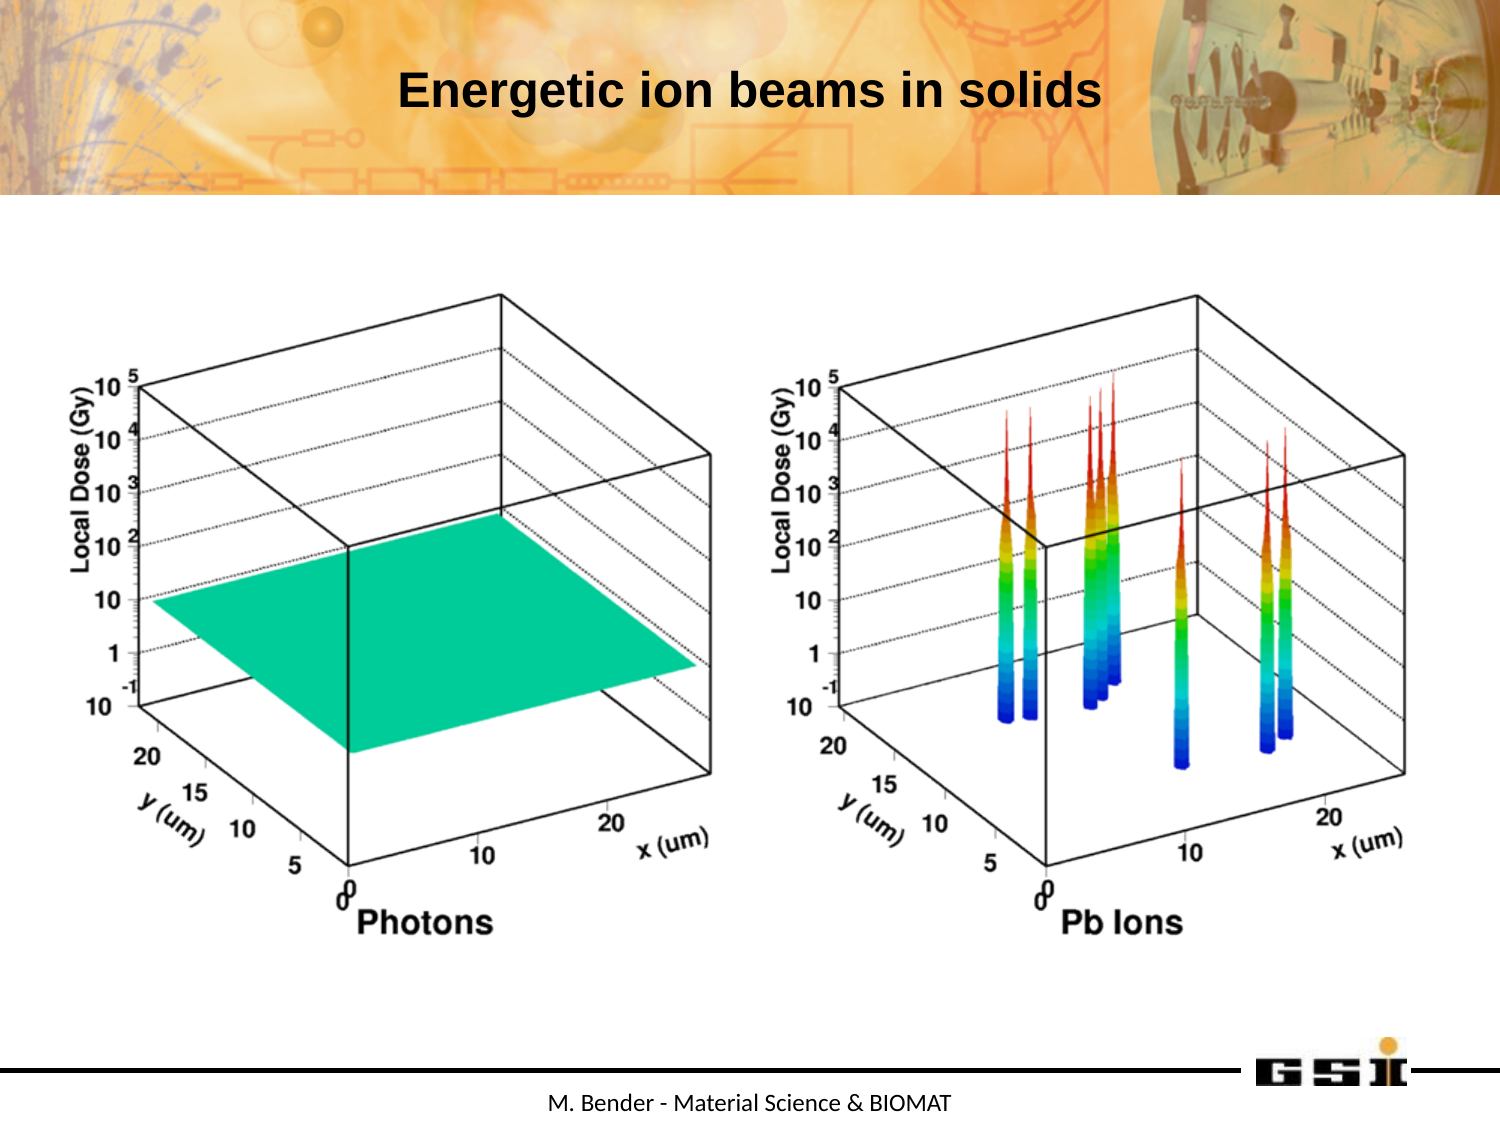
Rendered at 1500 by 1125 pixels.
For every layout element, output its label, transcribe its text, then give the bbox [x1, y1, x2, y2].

footer M. Bender - Material Science & BIOMAT [512, 1080, 988, 1122]
picture [0, 0, 1500, 195]
picture [764, 288, 1412, 941]
picture [64, 288, 719, 941]
picture [1255, 1037, 1407, 1086]
